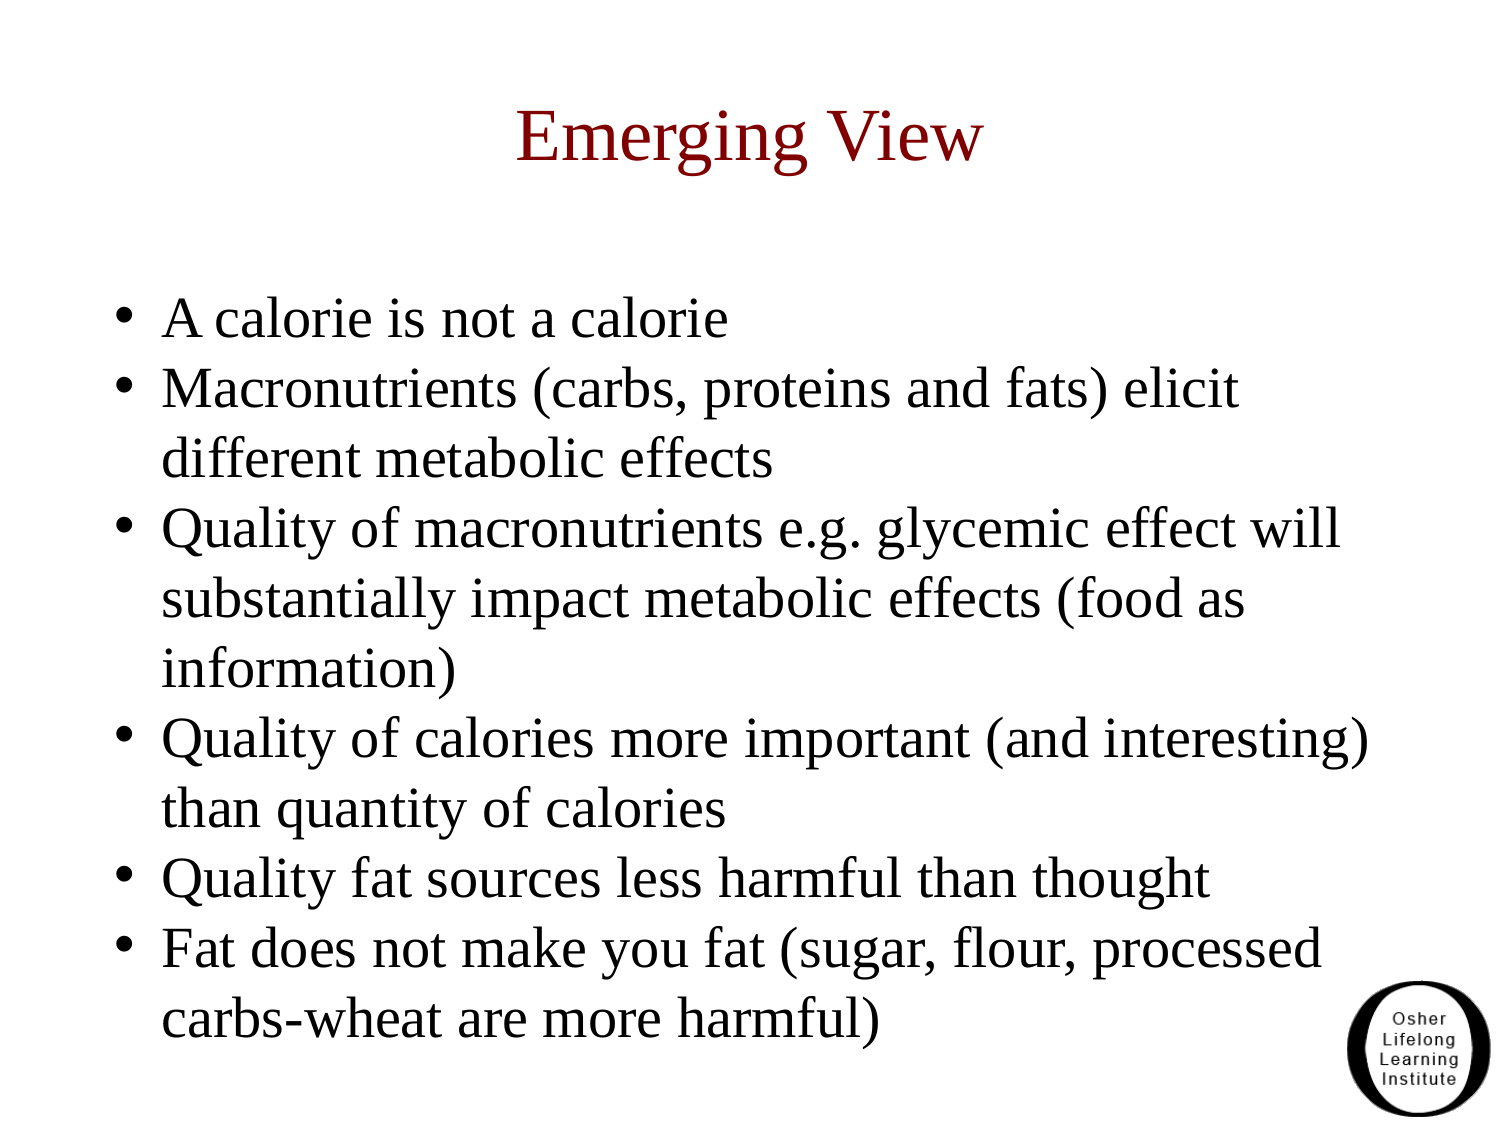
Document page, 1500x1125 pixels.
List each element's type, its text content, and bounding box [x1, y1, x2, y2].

text_box Emerging View [318, 77, 1182, 183]
picture [1340, 979, 1500, 1118]
text_box A calorie is not a calorie Macronutrients (carbs, proteins and fats) elicit different metabolic effects Quality of macronutrients e.g. glycemic effect will substantially impact metabolic effects (food as information) Quality of calories more important (and interesting) than quantity of calories Quality fat sources less harmful than thought Fat does not make you fat (sugar, flour, processed carbs-wheat are more harmful) [99, 271, 1400, 1057]
